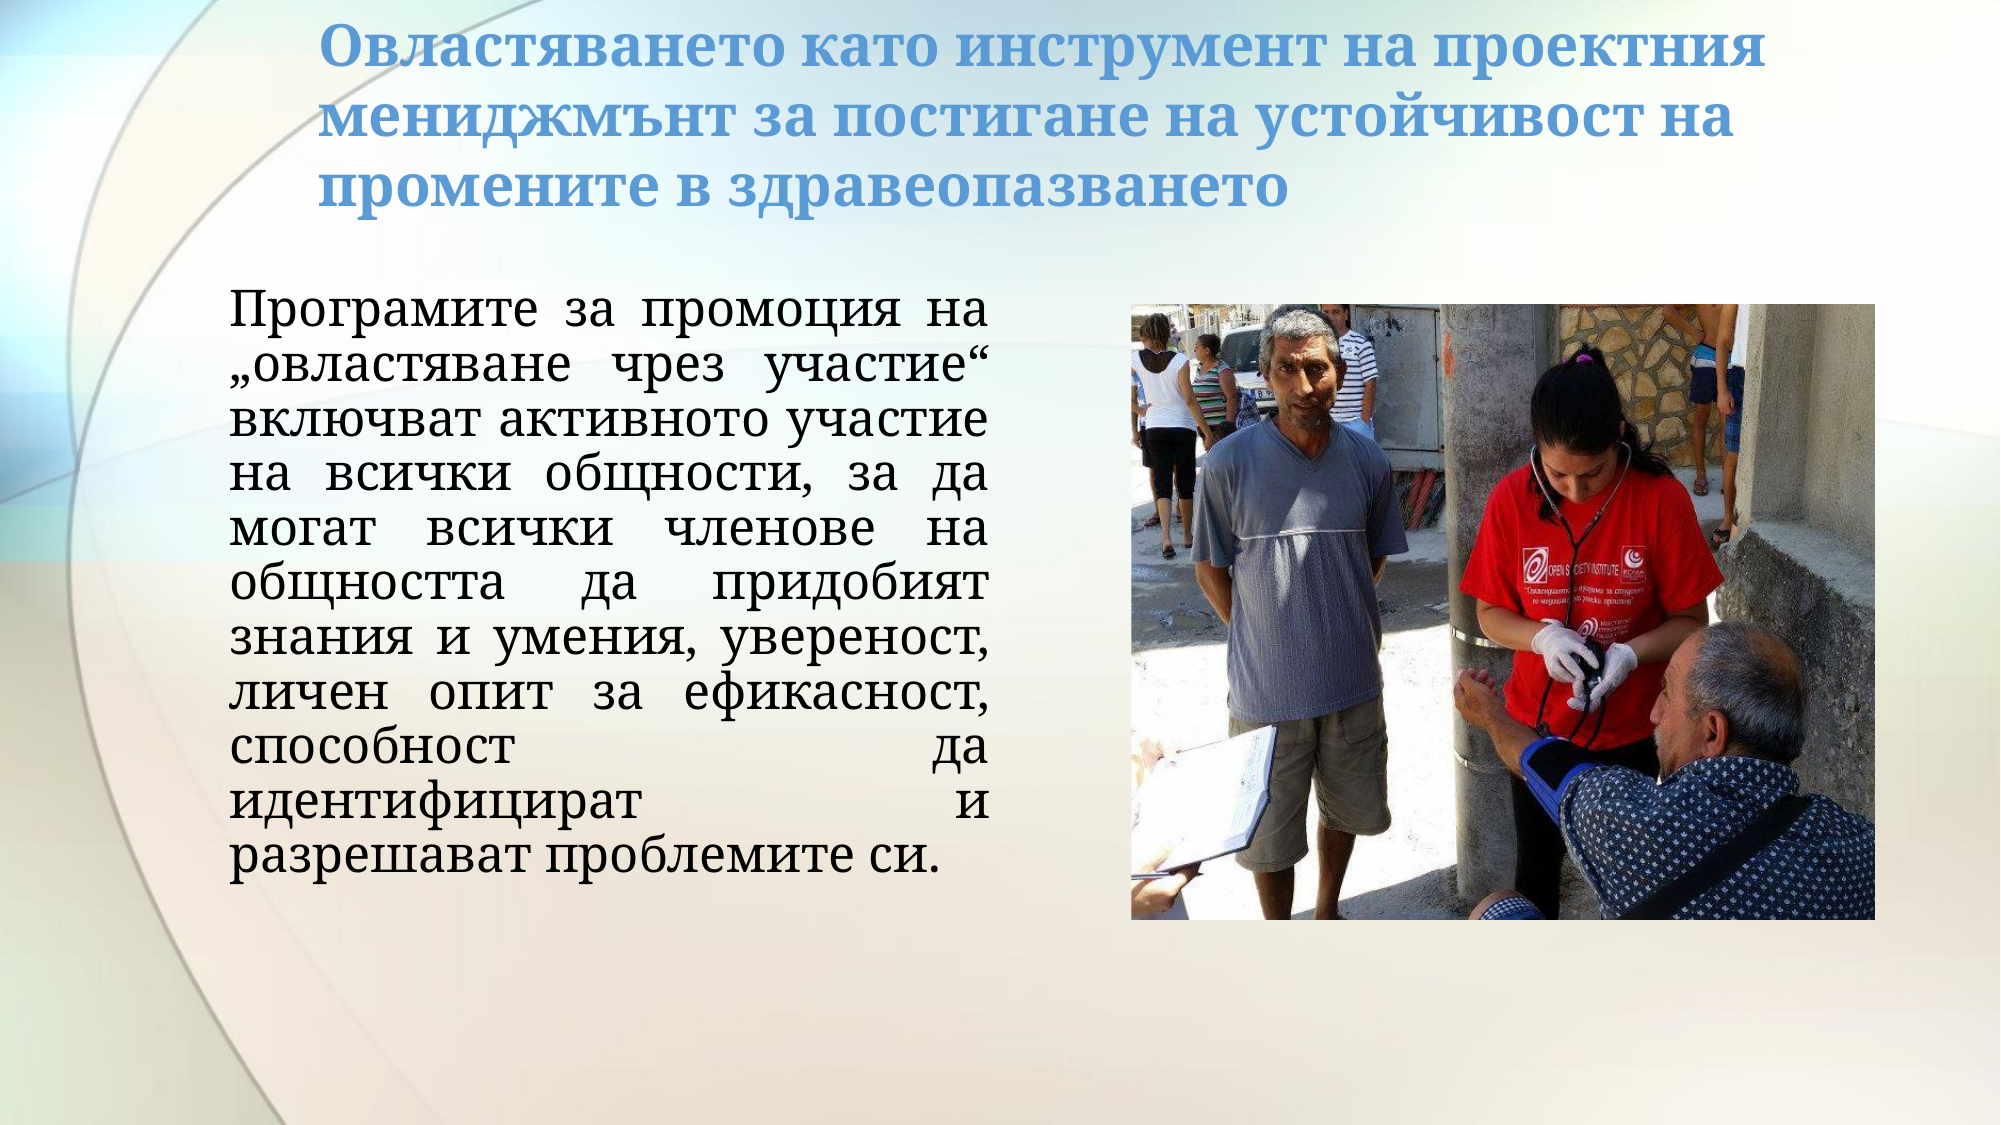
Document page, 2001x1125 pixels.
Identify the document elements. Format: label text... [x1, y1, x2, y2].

list Програмите за промоция на „овластяване чрез участие“ включват активното участие на всички общности, за да могат всички членове на общността да придобият знания и умения, увереност, личен опит за ефикасност, способност да идентифицират и разрешават проблемите си. [214, 275, 1006, 949]
picture [0, 0, 2001, 1125]
title Овластяването като инструмент на проектния мениджмънт за постигане на устойчивост на промените в здравеопазването [303, 51, 2000, 175]
